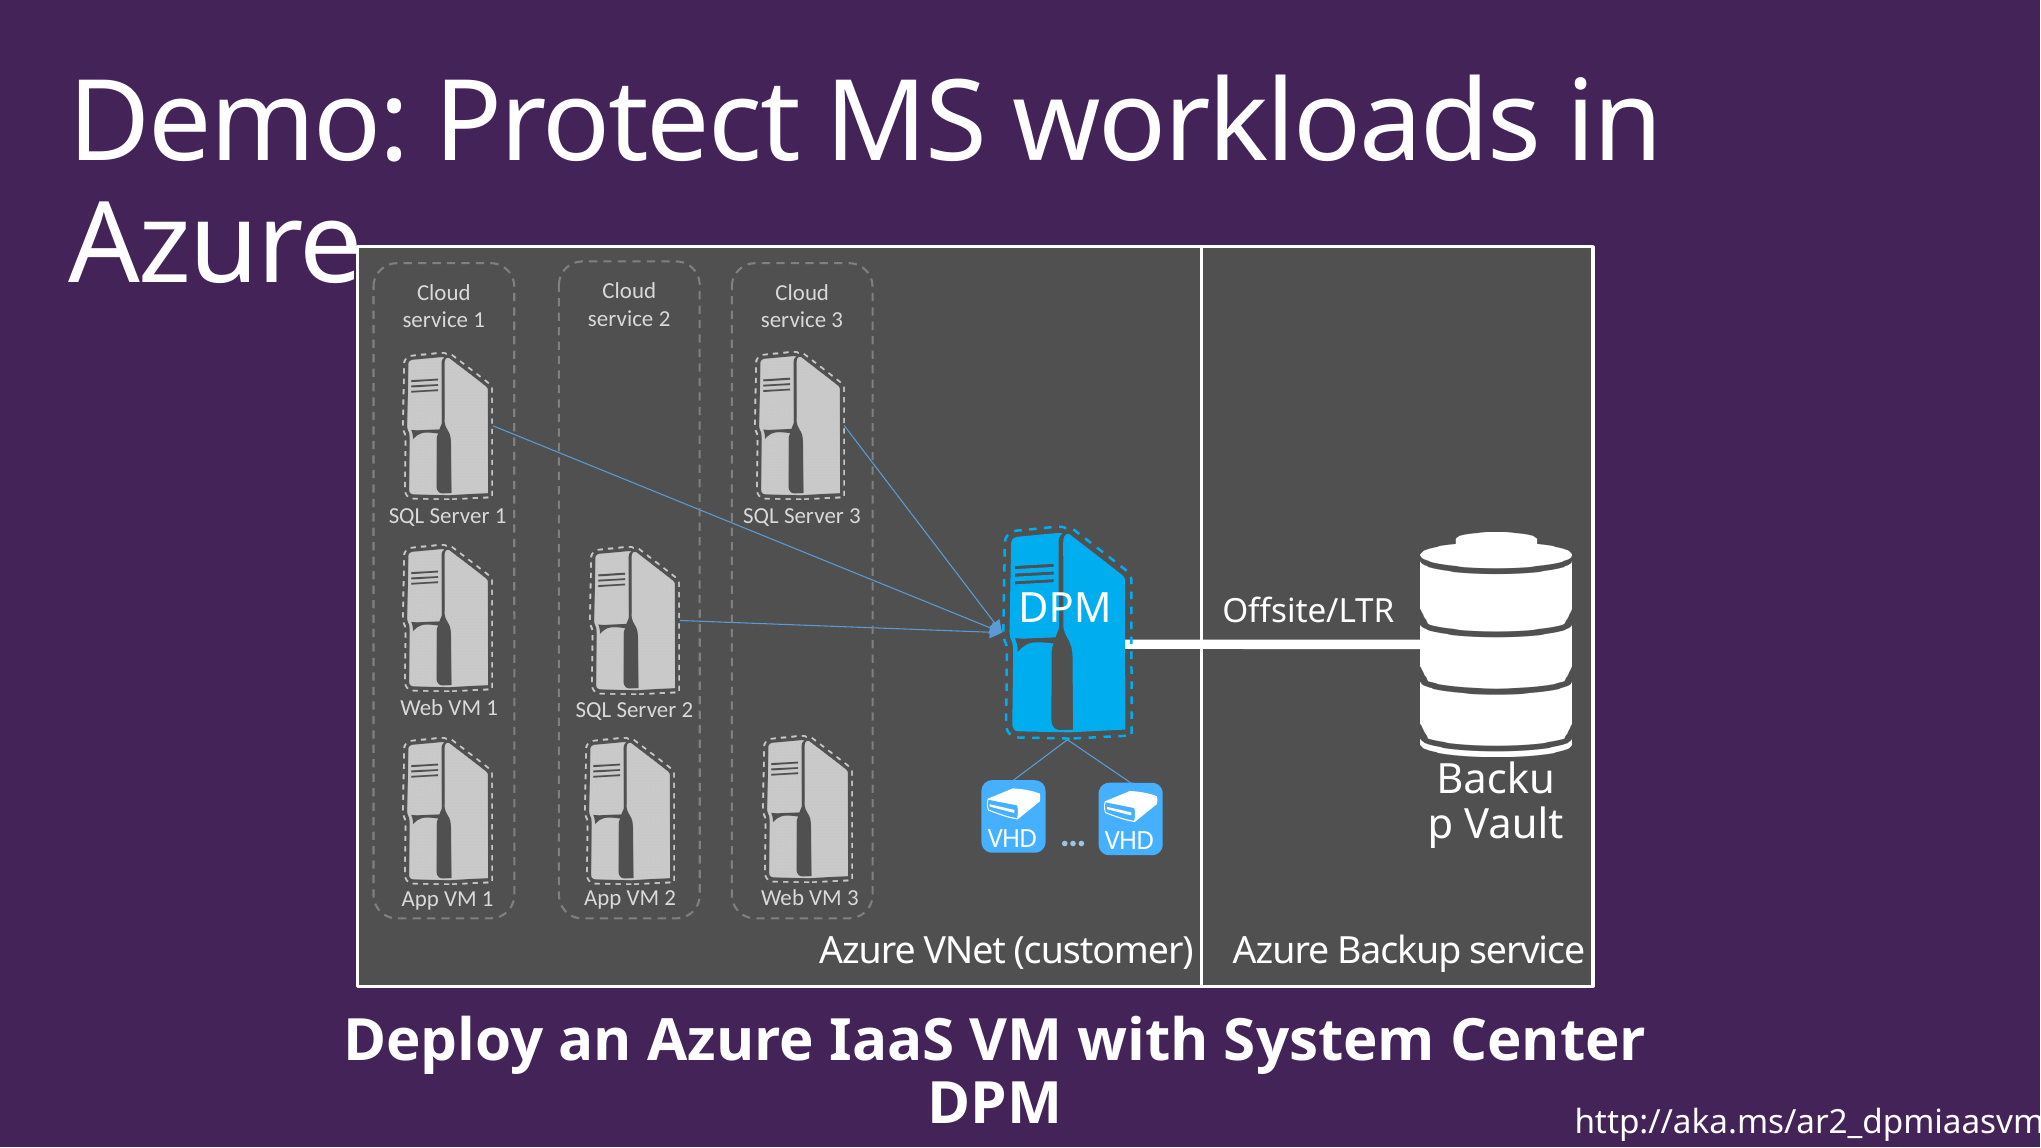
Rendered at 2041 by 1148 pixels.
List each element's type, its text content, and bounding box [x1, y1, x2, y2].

text_box Deploy an Azure IaaS VM with System Center DPM [257, 986, 1733, 1148]
text_box http://aka.ms/ar2_dpmiaasvm [1559, 1092, 2041, 1148]
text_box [357, 246, 1596, 987]
title Demo: Protect MS workloads in Azure [45, 48, 1996, 199]
